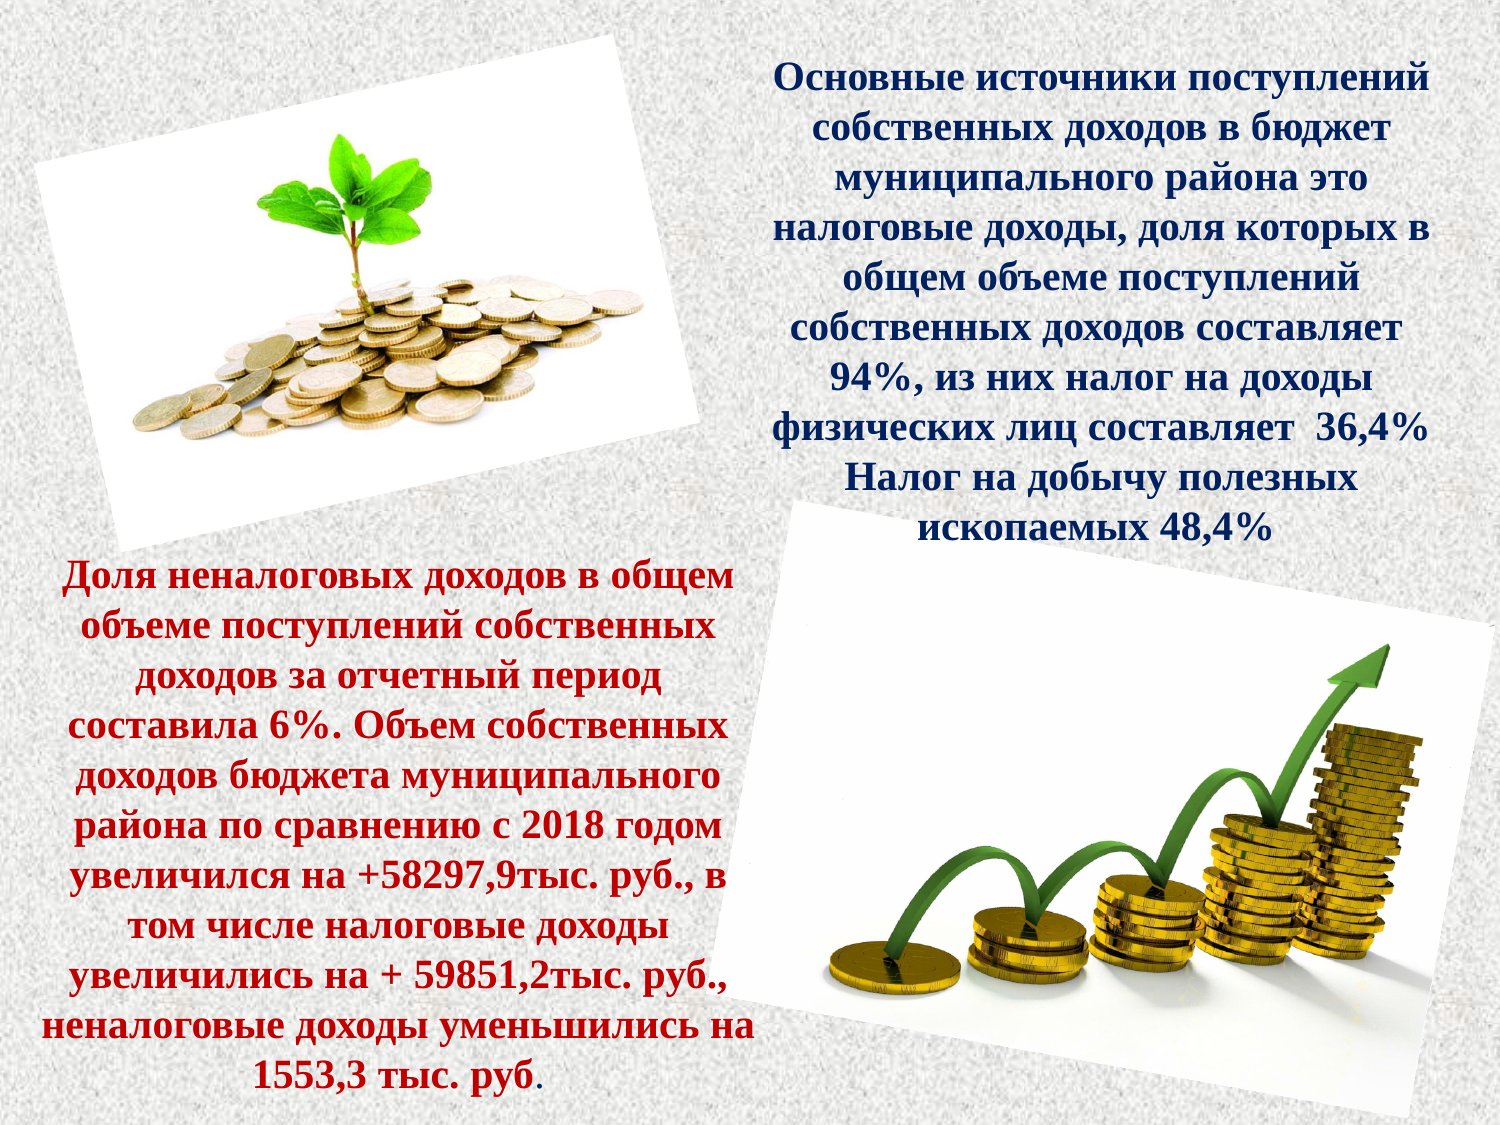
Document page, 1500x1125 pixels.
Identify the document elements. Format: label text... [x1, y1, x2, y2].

title Основные источники поступлений собственных доходов в бюджет муниципального района это налоговые доходы, доля которых в общем объеме поступлений собственных доходов составляет 94%, из них налог на доходы физических лиц составляет 36,4% Налог на добычу полезных ископаемых 48,4% [726, 23, 1477, 575]
picture [0, 0, 1500, 1125]
text_box Доля неналоговых доходов в общем объеме поступлений собственных доходов за отчетный период составила 6%. Объем собственных доходов бюджета муниципального района по сравнению с 2018 годом увеличился на +58297,9тыс. руб., в том числе налоговые доходы увеличились на + 59851,2тыс. руб., неналоговые доходы уменьшились на 1553,3 тыс. руб. [23, 539, 774, 1104]
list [70, 93, 664, 492]
